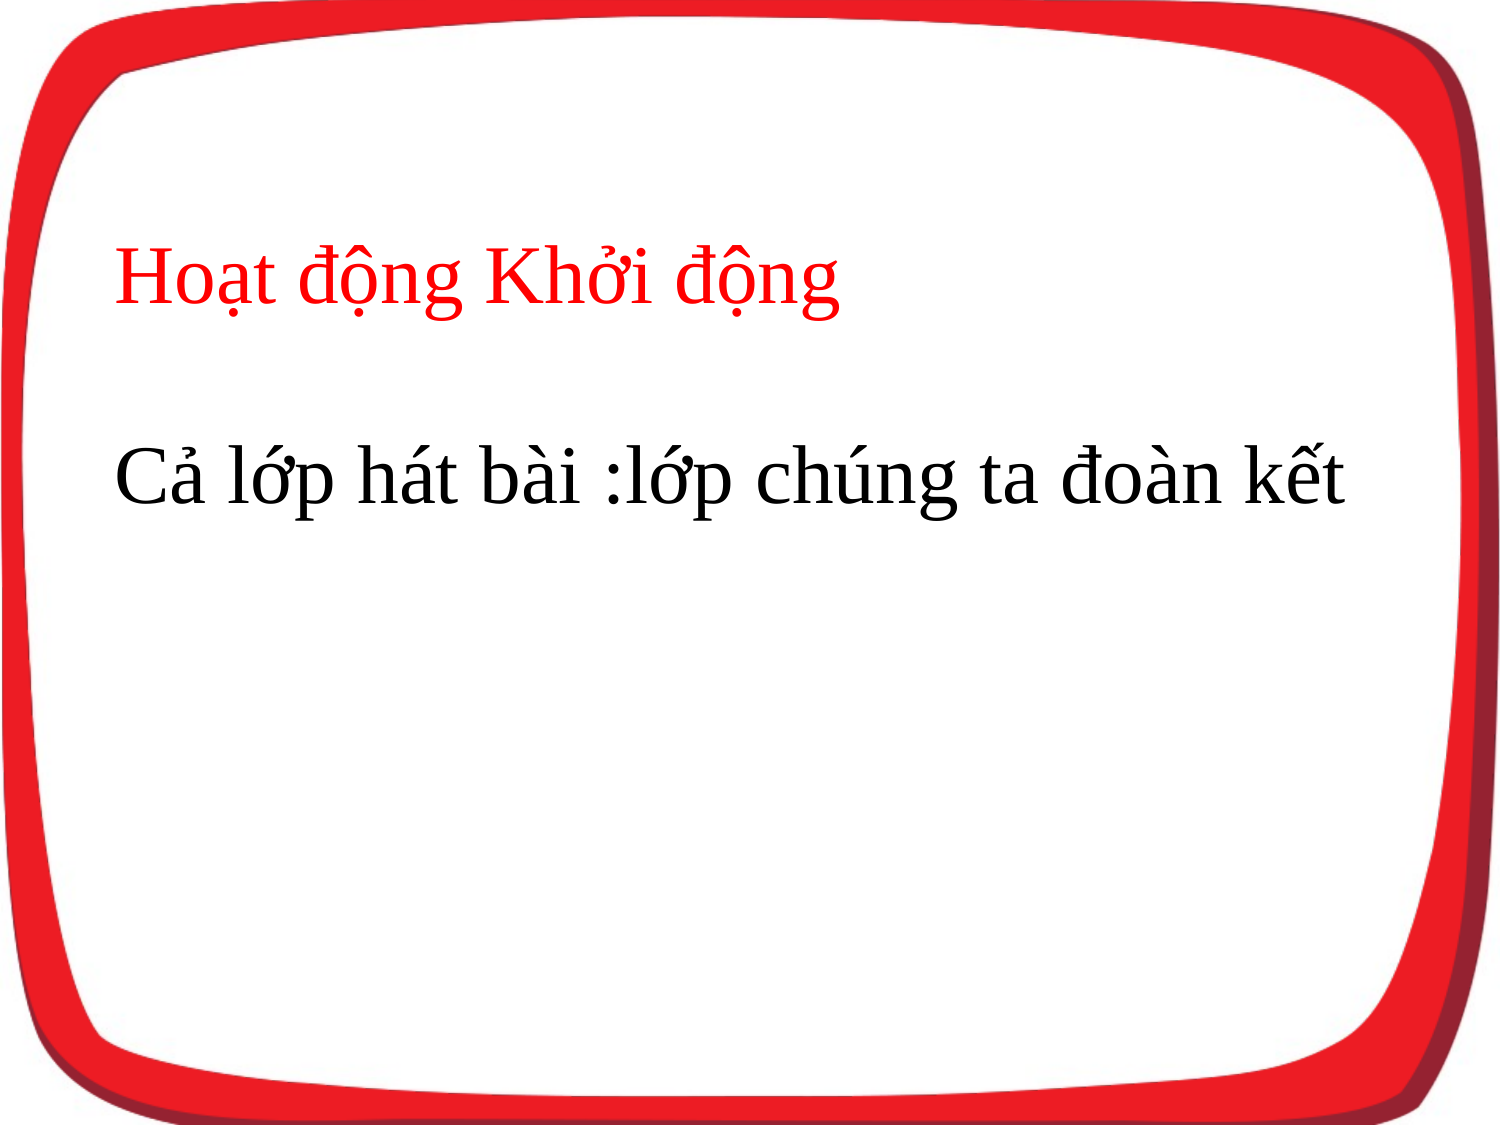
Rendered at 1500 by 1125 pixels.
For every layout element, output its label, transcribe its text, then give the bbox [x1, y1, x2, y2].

text_box Hoạt động Khởi động Cả lớp hát bài :lớp chúng ta đoàn kết [99, 212, 1375, 528]
picture [0, 0, 1500, 1125]
